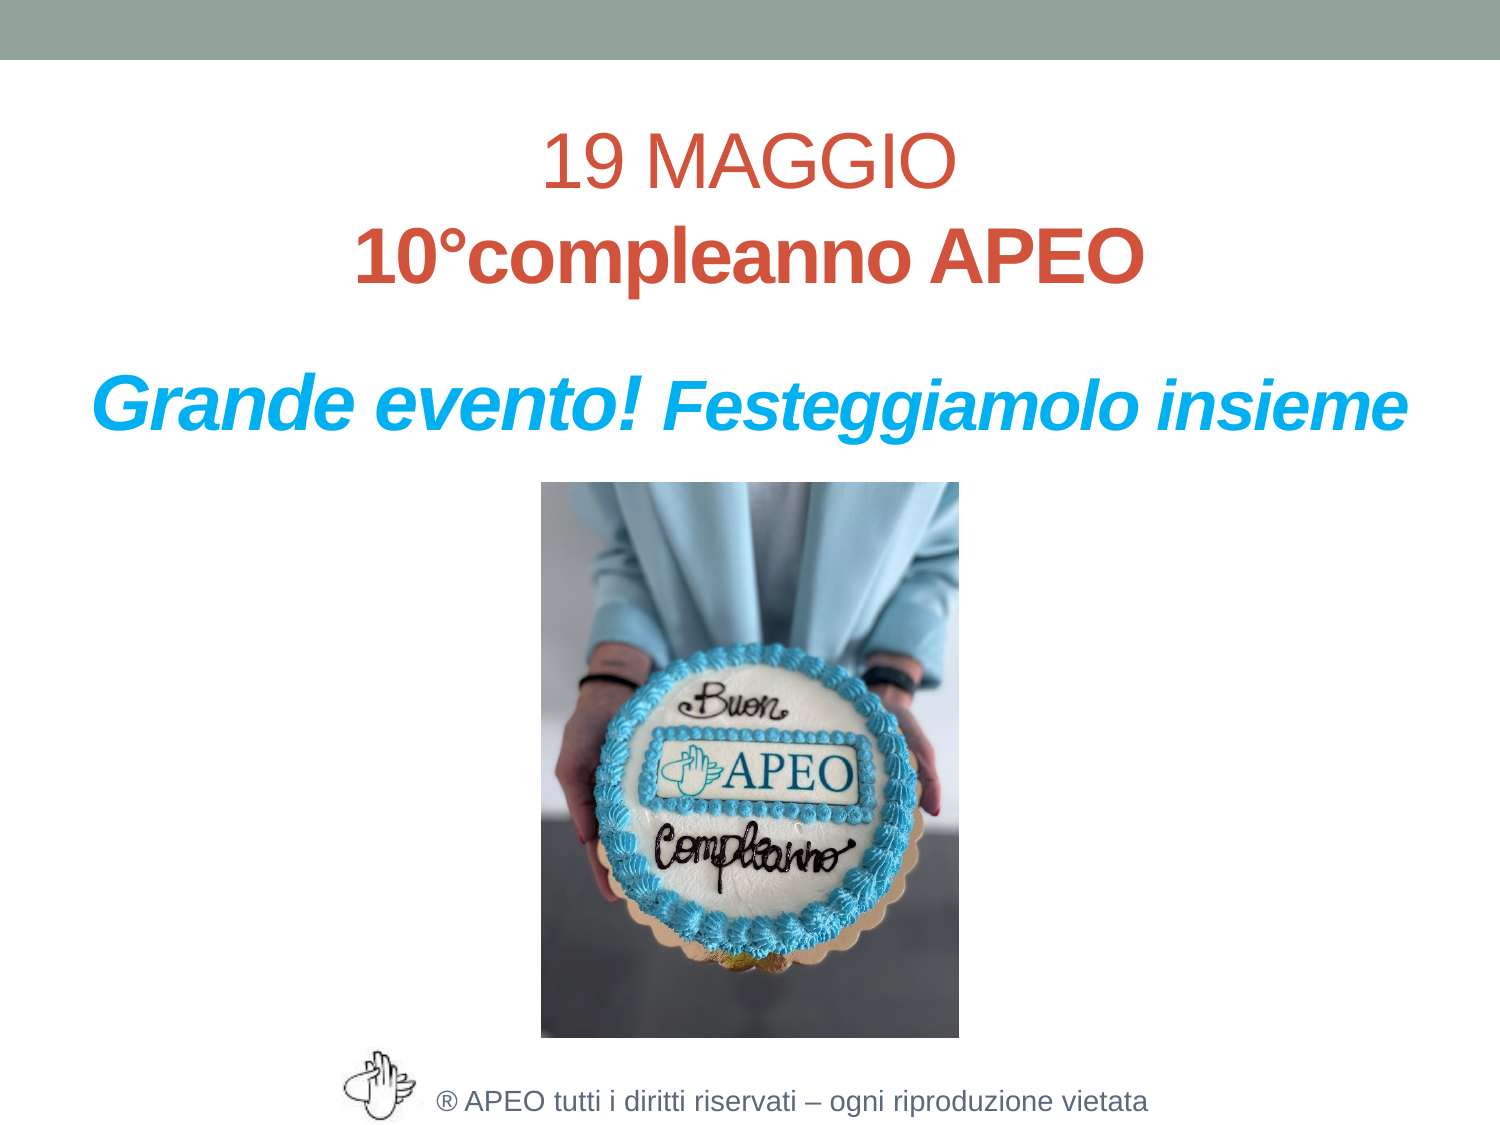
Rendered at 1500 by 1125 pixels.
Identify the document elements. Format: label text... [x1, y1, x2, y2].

picture [541, 481, 959, 1038]
title 19 MAGGIO 10°compleanno APEO Grande evento! Festeggiamolo insieme [75, 87, 1425, 469]
picture [341, 1047, 424, 1125]
